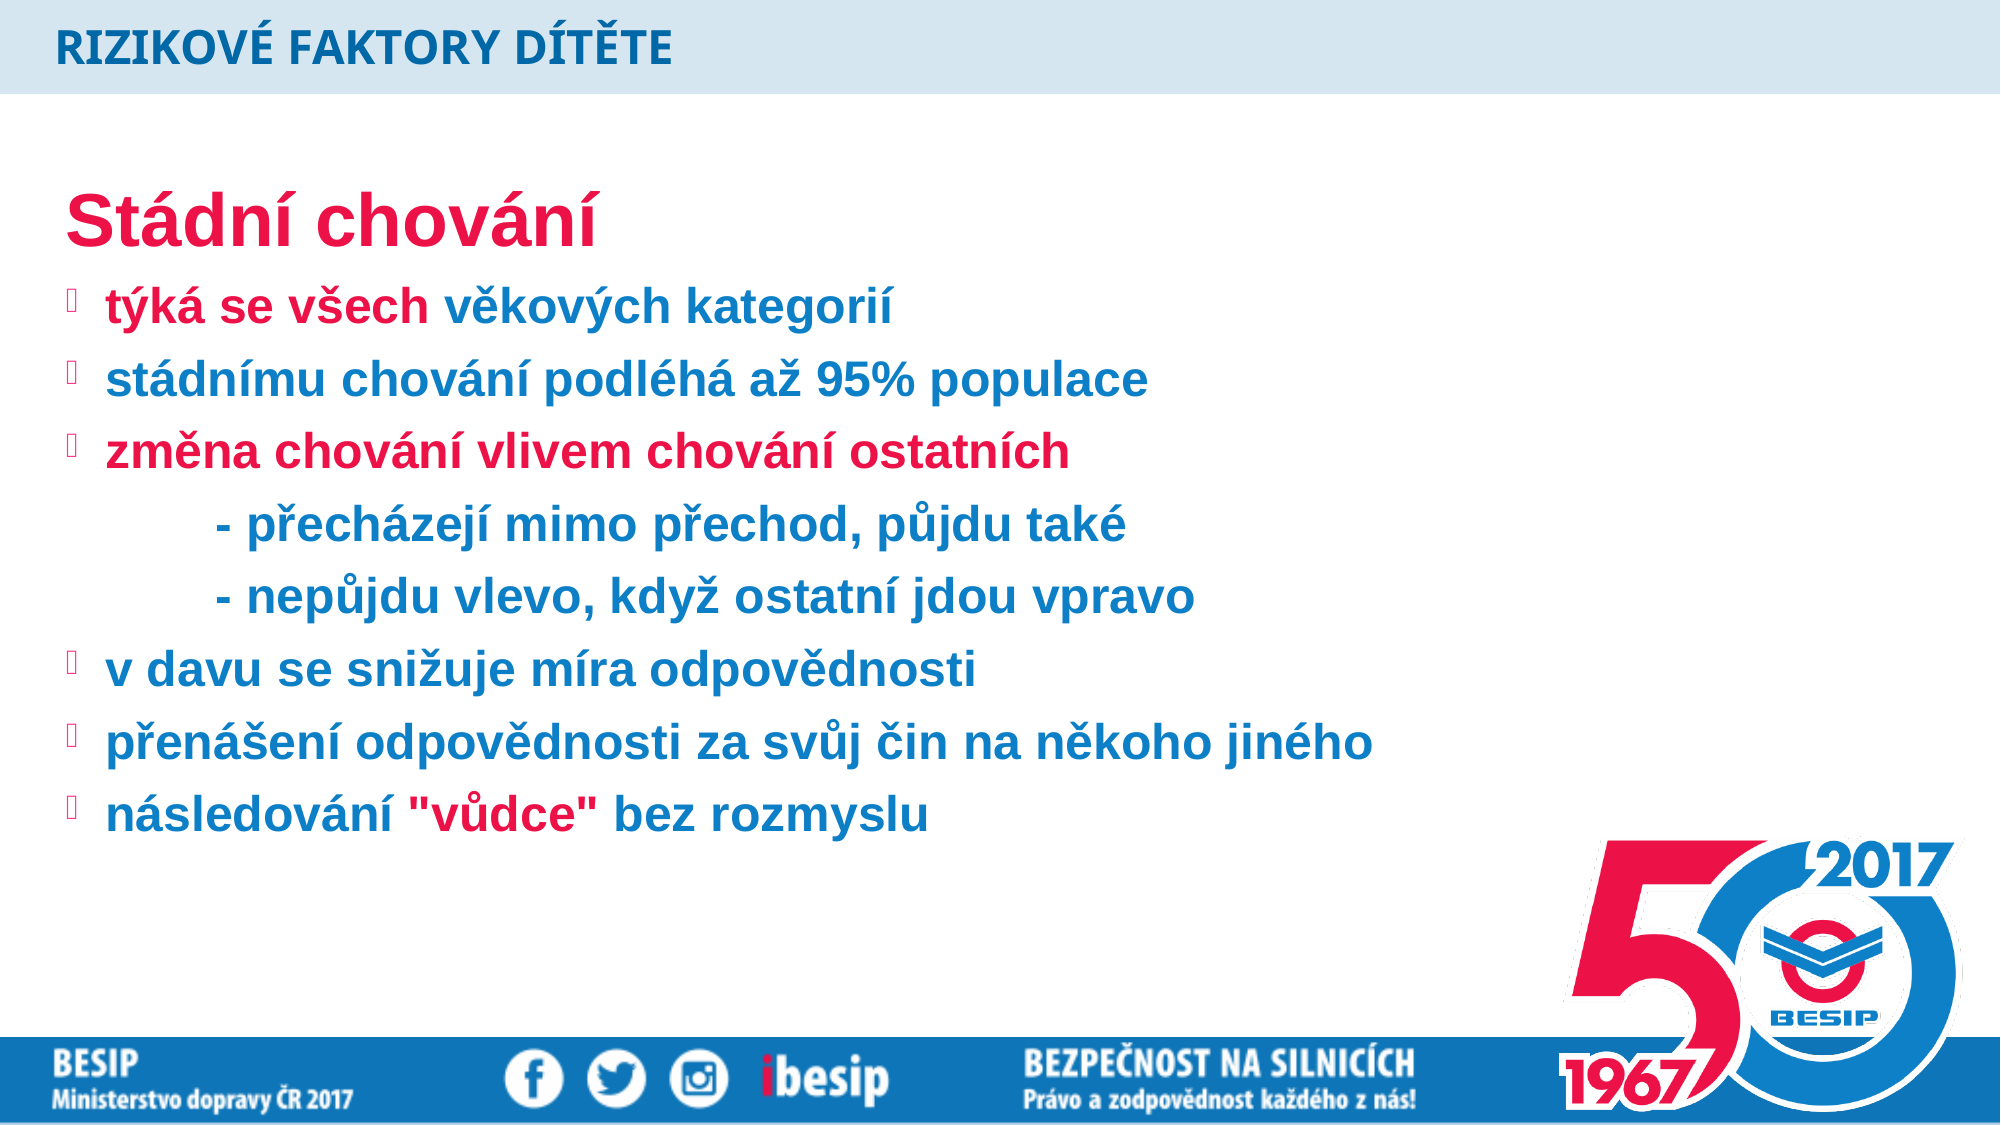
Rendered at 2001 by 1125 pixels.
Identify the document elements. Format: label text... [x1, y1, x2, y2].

picture [0, 834, 2000, 1125]
list Stádní chování týká se všech věkových kategorií stádnímu chování podléhá až 95% populace změna chování vlivem chování ostatních - přecházejí mimo přechod, půjdu také - nepůjdu vlevo, když ostatní jdou vpravo v davu se snižuje míra odpovědnosti přenášení odpovědnosti za svůj čin na někoho jiného následování "vůdce" bez rozmyslu [57, 163, 1941, 903]
title RIZIKOVÉ FAKTORY DÍTĚTE [46, 13, 1964, 85]
